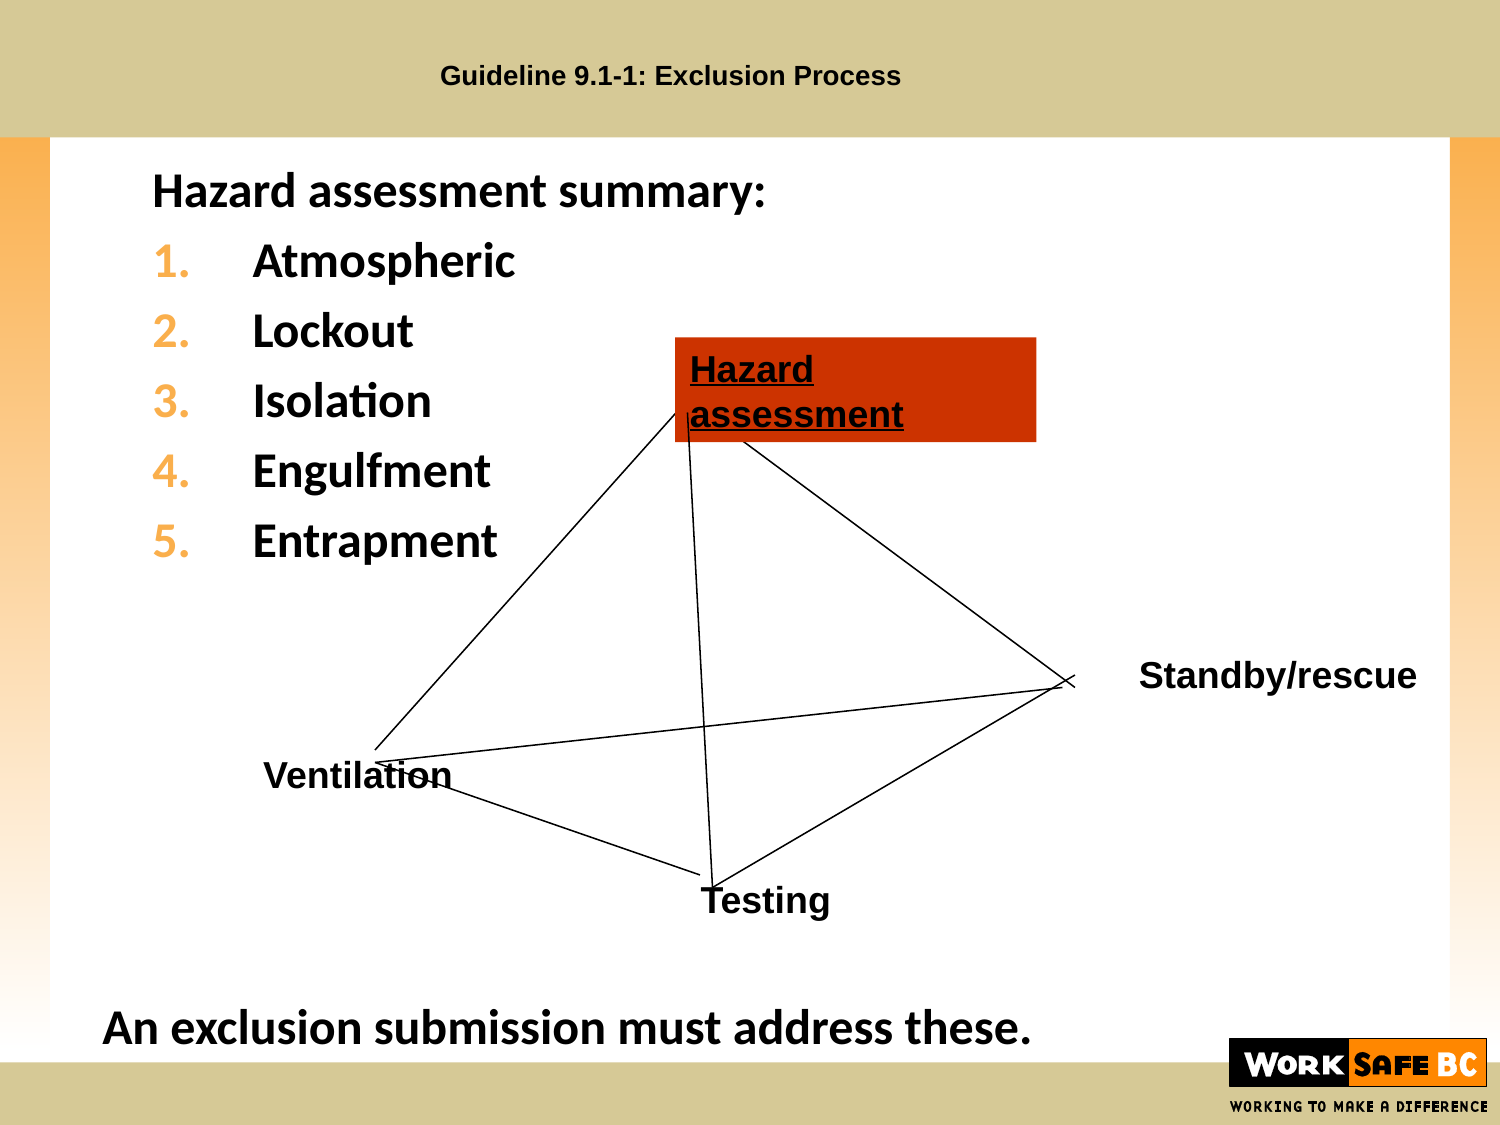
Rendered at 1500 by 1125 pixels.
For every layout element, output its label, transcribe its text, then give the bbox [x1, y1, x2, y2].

text_box Standby/rescue [1124, 643, 1433, 704]
text_box Ventilation [248, 743, 469, 804]
text_box An exclusion submission must address these. [87, 987, 1388, 1063]
text_box Hazard assessment [675, 337, 1037, 443]
title Guideline 9.1-1: Exclusion Process [0, 49, 1413, 138]
text_box Testing [685, 868, 847, 929]
list Hazard assessment summary: Atmospheric Lockout Isolation Engulfment Entrapment [137, 149, 1500, 713]
